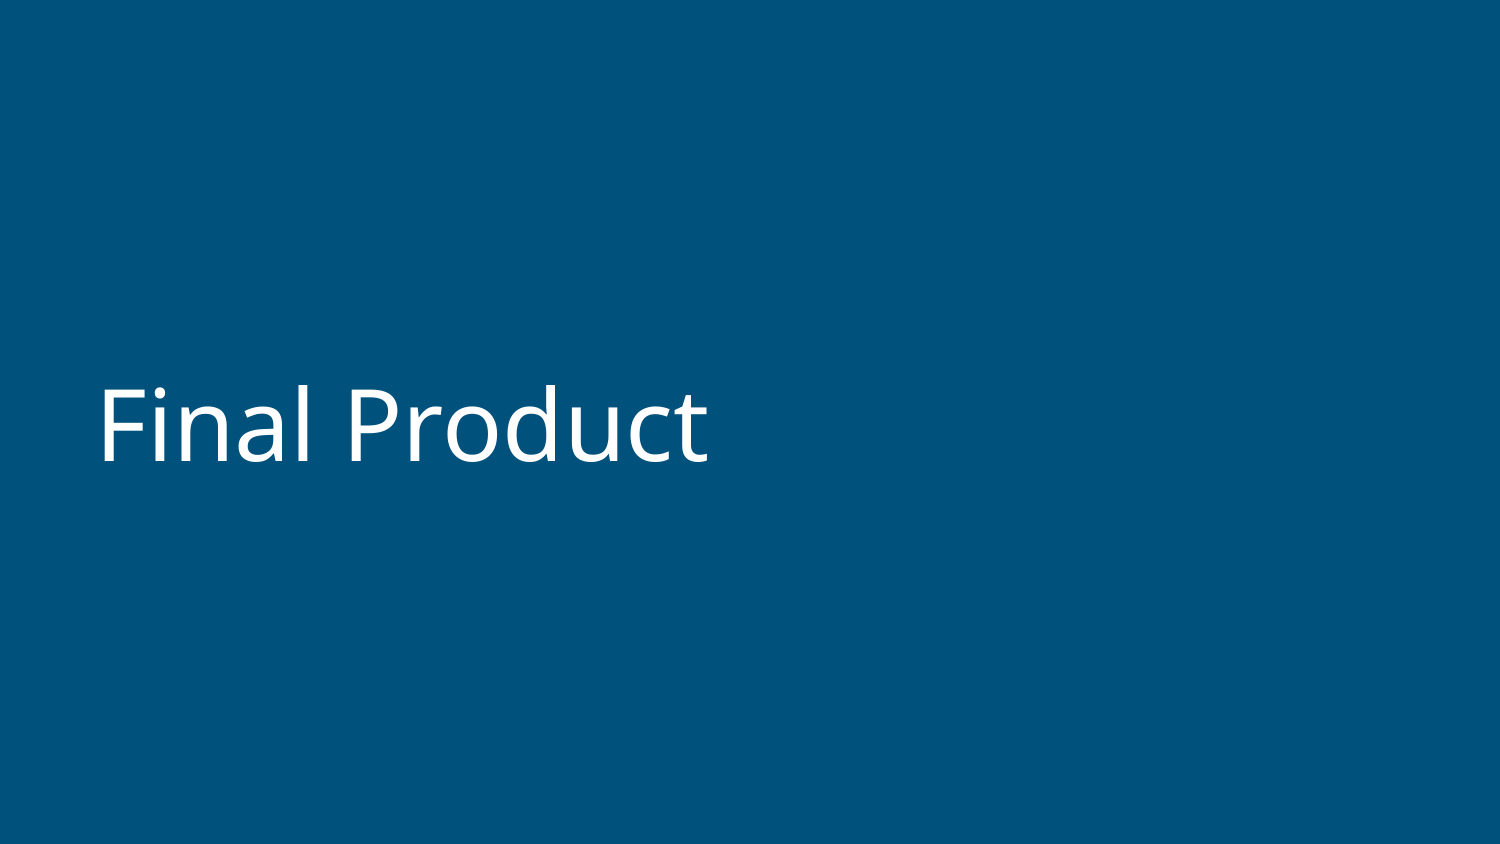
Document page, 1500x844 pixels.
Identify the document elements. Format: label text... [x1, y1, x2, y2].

title Final Product [80, 86, 1003, 758]
